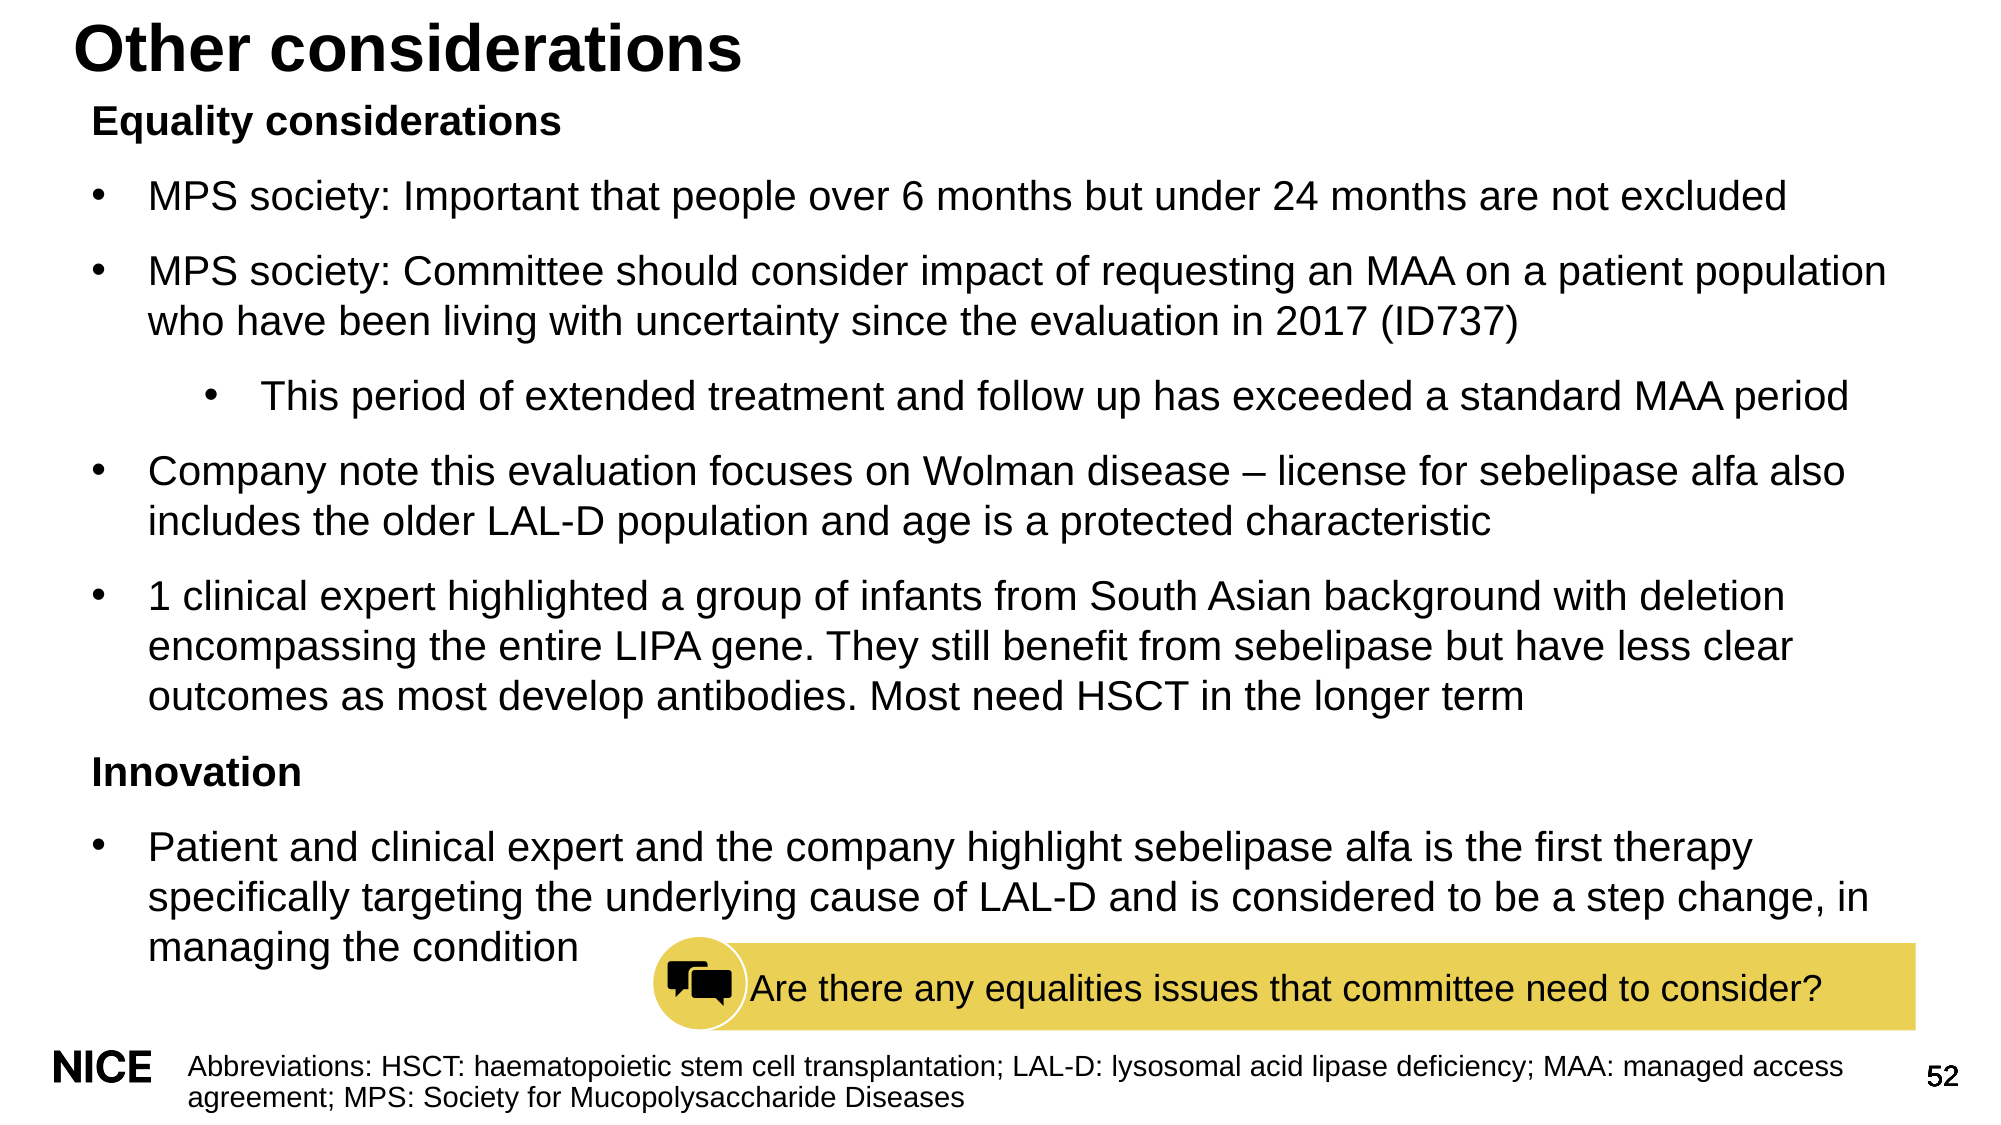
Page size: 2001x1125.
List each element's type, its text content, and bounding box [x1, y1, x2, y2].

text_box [652, 935, 747, 1031]
picture [54, 1050, 151, 1083]
list Equality considerations MPS society: Important that people over 6 months but under 24 months are not excluded MPS society: Committee should consider impact of requesting an MAA on a patient population who have been living with uncertainty since the evaluation in 2017 (ID737) This period of extended treatment and follow up has exceeded a standard MAA period Company note this evaluation focuses on Wolman disease – license for sebelipase alfa also includes the older LAL-D population and age is a protected characteristic 1 clinical expert highlighted a group of infants from South Asian background with deletion encompassing the entire LIPA gene. They still benefit from sebelipase but have less clear outcomes as most develop antibodies. Most need HSCT in the longer term Innovation Patient and clinical expert and the company highlight sebelipase alfa is the first therapy specifically targeting the underlying cause of LAL-D and is considered to be a step change, in managing the condition [76, 86, 1954, 964]
title Other considerations [58, 6, 1905, 104]
text_box Are there any equalities issues that committee need to consider? [747, 943, 1916, 1031]
text_box Abbreviations: HSCT: haematopoietic stem cell transplantation; LAL-D: lysosomal acid lipase deficiency; MAA: managed access agreement; MPS: Society for Mucopolysaccharide Diseases [172, 1043, 1881, 1104]
